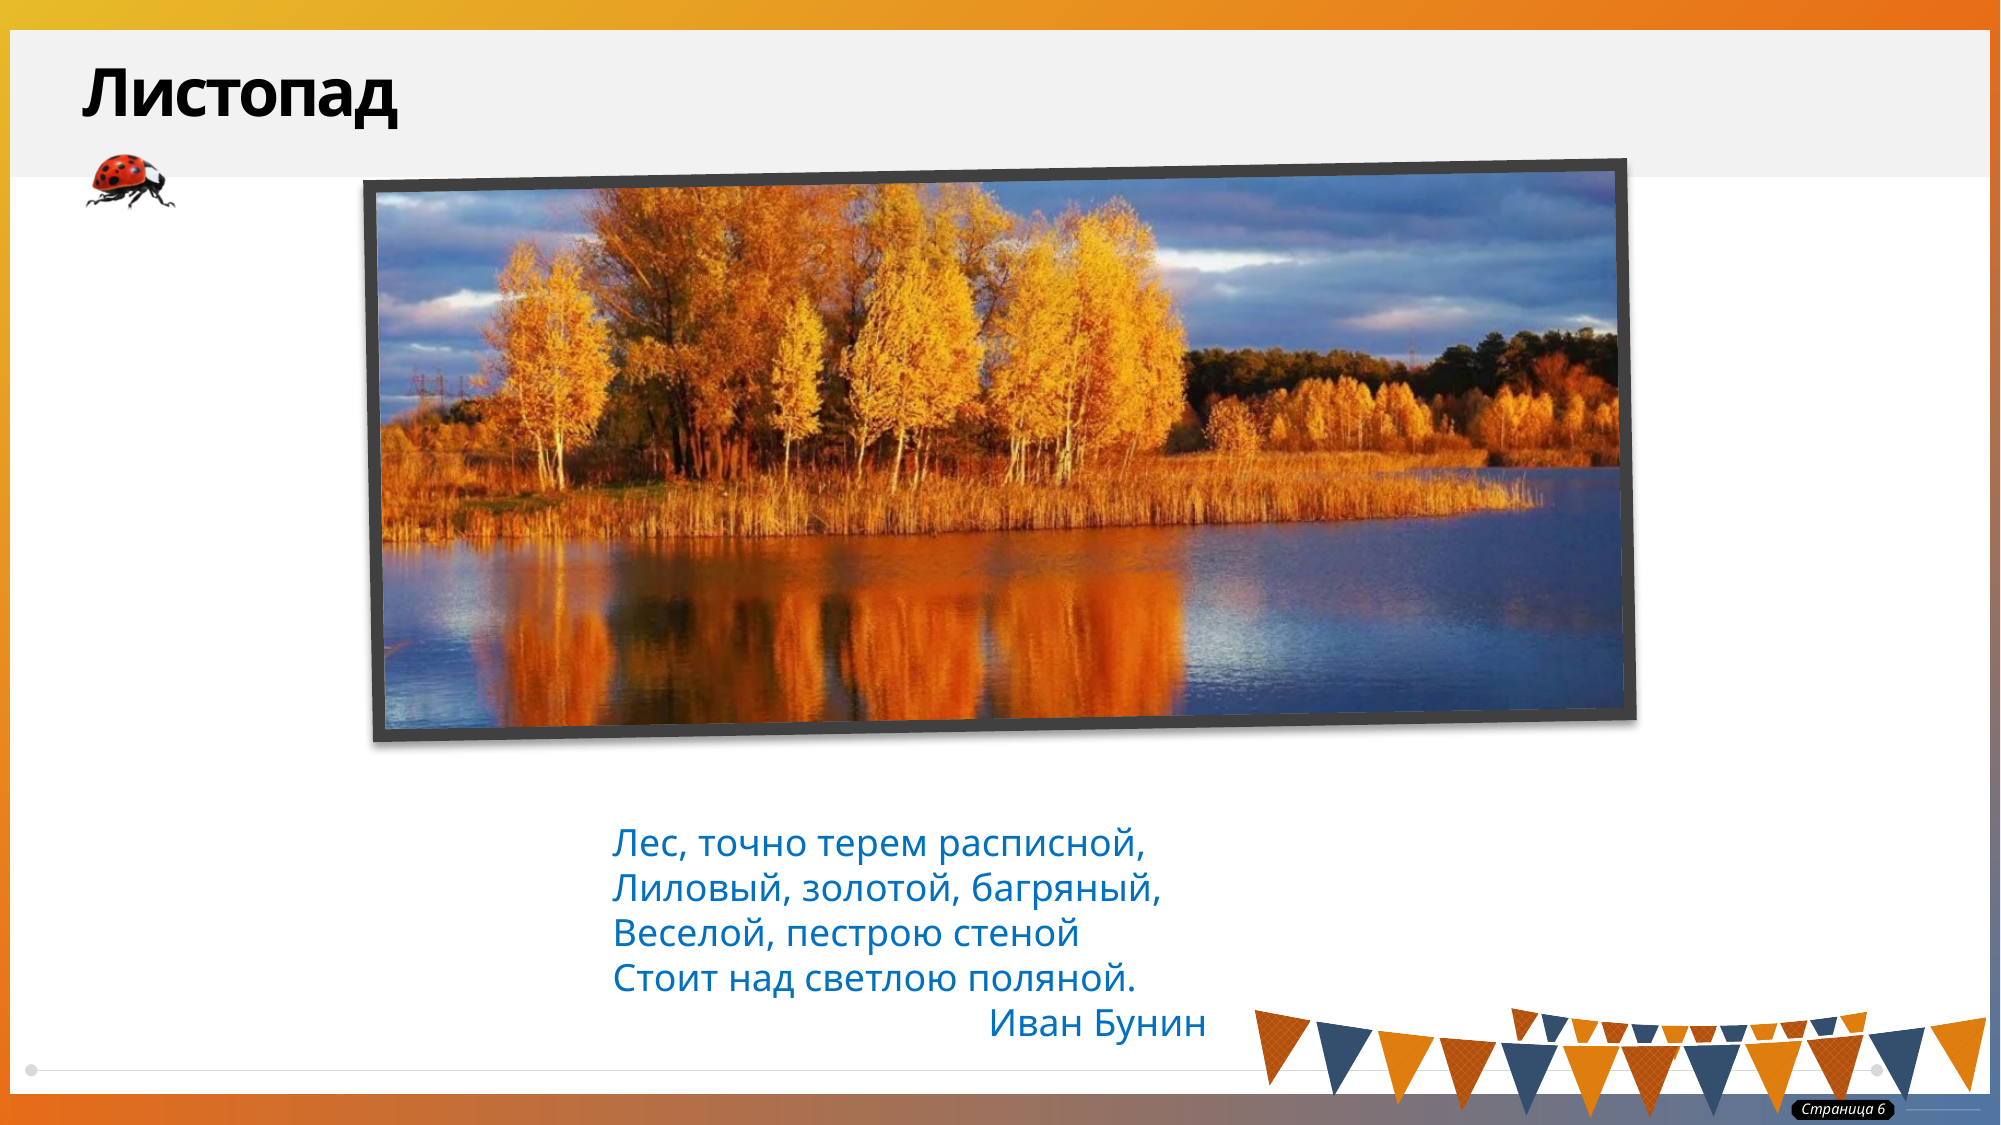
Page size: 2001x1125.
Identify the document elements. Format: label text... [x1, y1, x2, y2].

text_box Лес, точно терем расписной, Лиловый, золотой, багряный, Веселой, пестрою стеной Стоит над светлою поляной. Иван Бунин [597, 811, 1598, 1097]
slide_number Страница 6 [1791, 1099, 1895, 1120]
title Листопад [82, 59, 1932, 130]
picture [377, 171, 1623, 729]
picture [83, 148, 177, 210]
